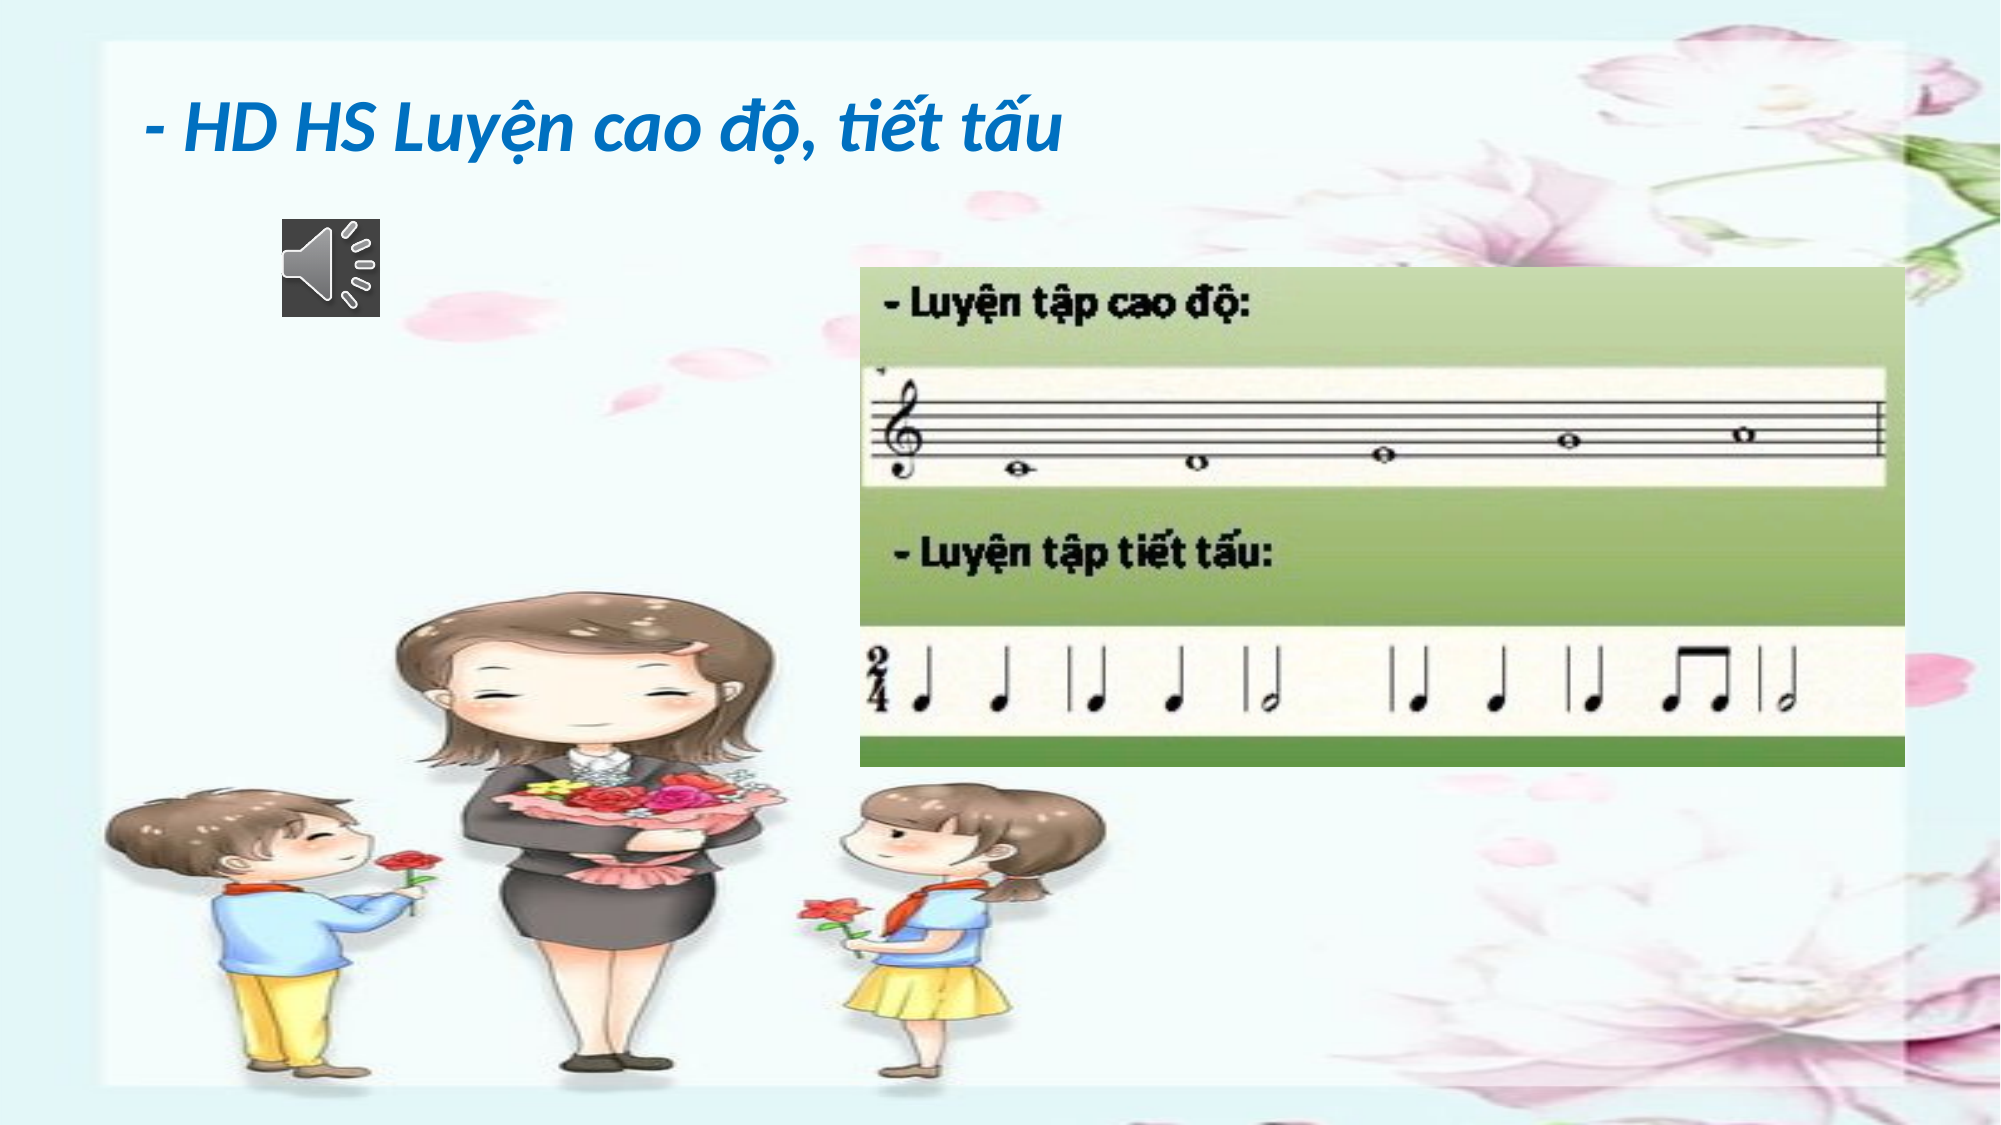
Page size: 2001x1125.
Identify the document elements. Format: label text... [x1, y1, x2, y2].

picture [0, 0, 2001, 1125]
text_box - HD HS Luyện cao độ, tiết tấu [128, 68, 1593, 174]
